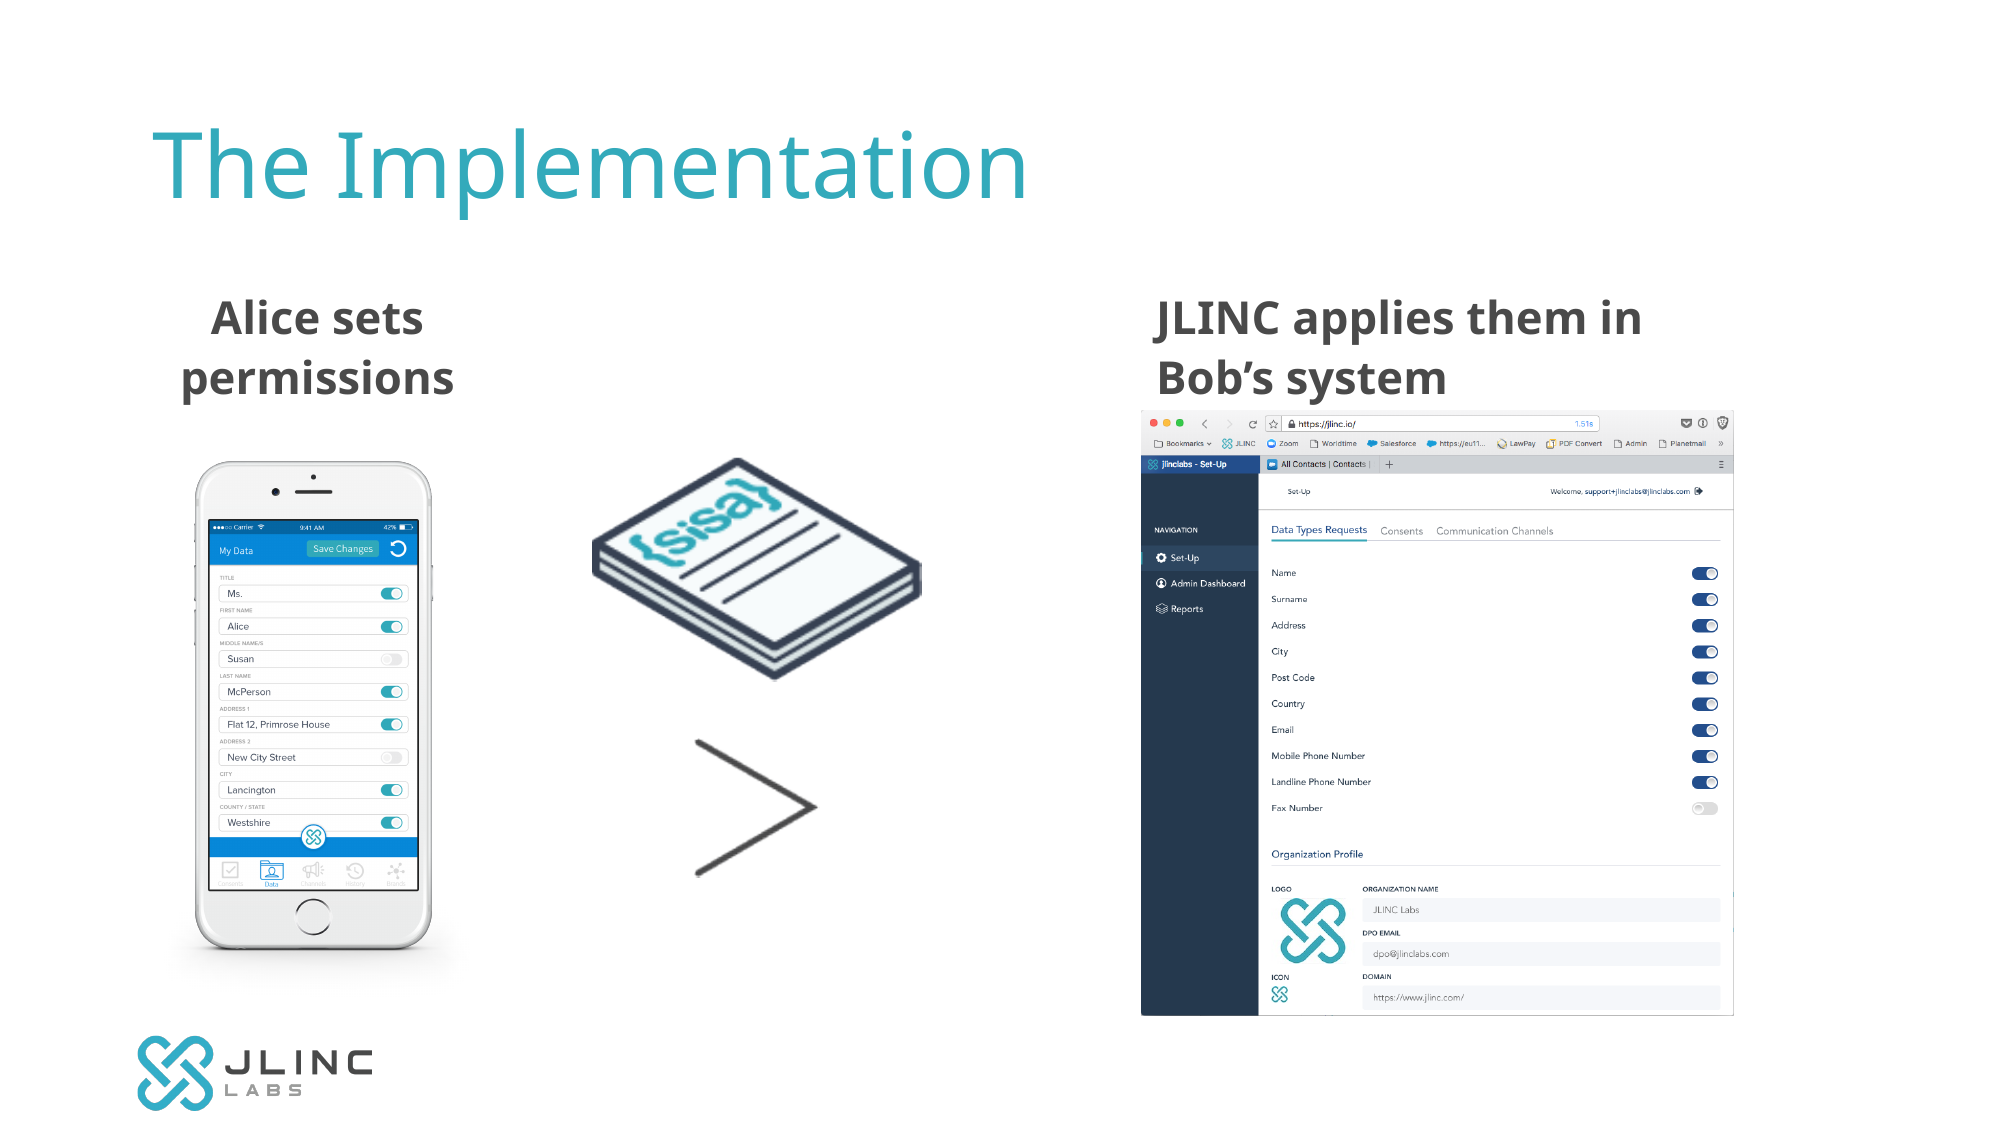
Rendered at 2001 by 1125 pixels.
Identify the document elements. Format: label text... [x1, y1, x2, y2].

list Alice sets permissions [137, 275, 498, 410]
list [137, 410, 498, 1016]
title The Implementation [137, 59, 1863, 278]
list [1141, 410, 1734, 1016]
picture [592, 456, 922, 682]
picture [113, 1002, 396, 1125]
list JLINC applies them in Bob’s system [1141, 275, 1734, 410]
picture [694, 738, 820, 878]
